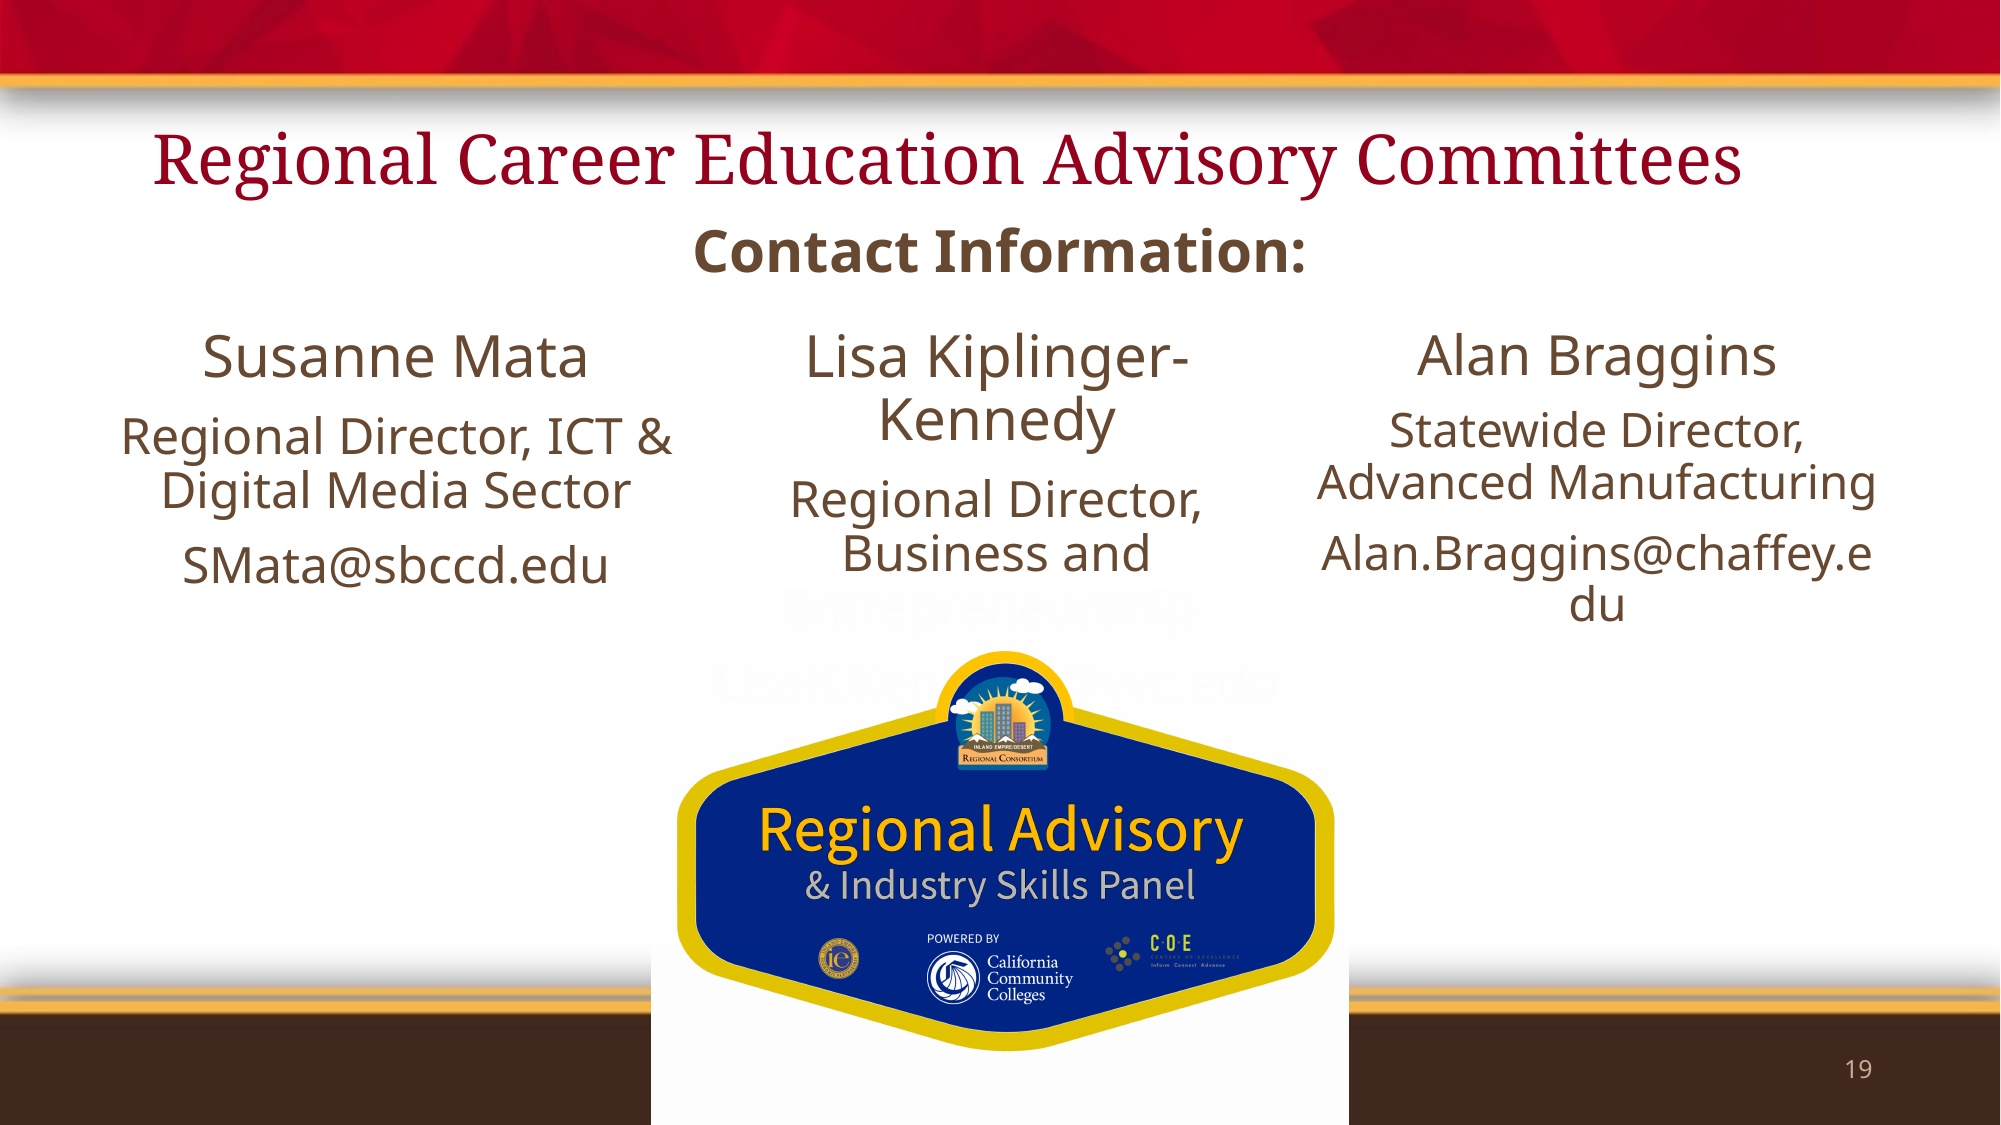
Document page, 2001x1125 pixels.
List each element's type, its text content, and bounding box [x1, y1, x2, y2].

text_box Susanne Mata Regional Director, ICT & Digital Media Sector SMata@sbccd.edu [97, 320, 696, 646]
picture [0, 0, 2001, 1125]
text_box Regional Career Education Advisory Committees [137, 117, 1863, 208]
text_box Alan Braggins Statewide Director, Advanced Manufacturing Alan.Braggins@chaffey.edu [1298, 320, 1897, 646]
text_box Contact Information: [137, 215, 1863, 307]
text_box Lisa Kiplinger-Kennedy Regional Director, Business and Entrepreneurship LisaK.Kennedy@vvc.edu [698, 320, 1296, 586]
